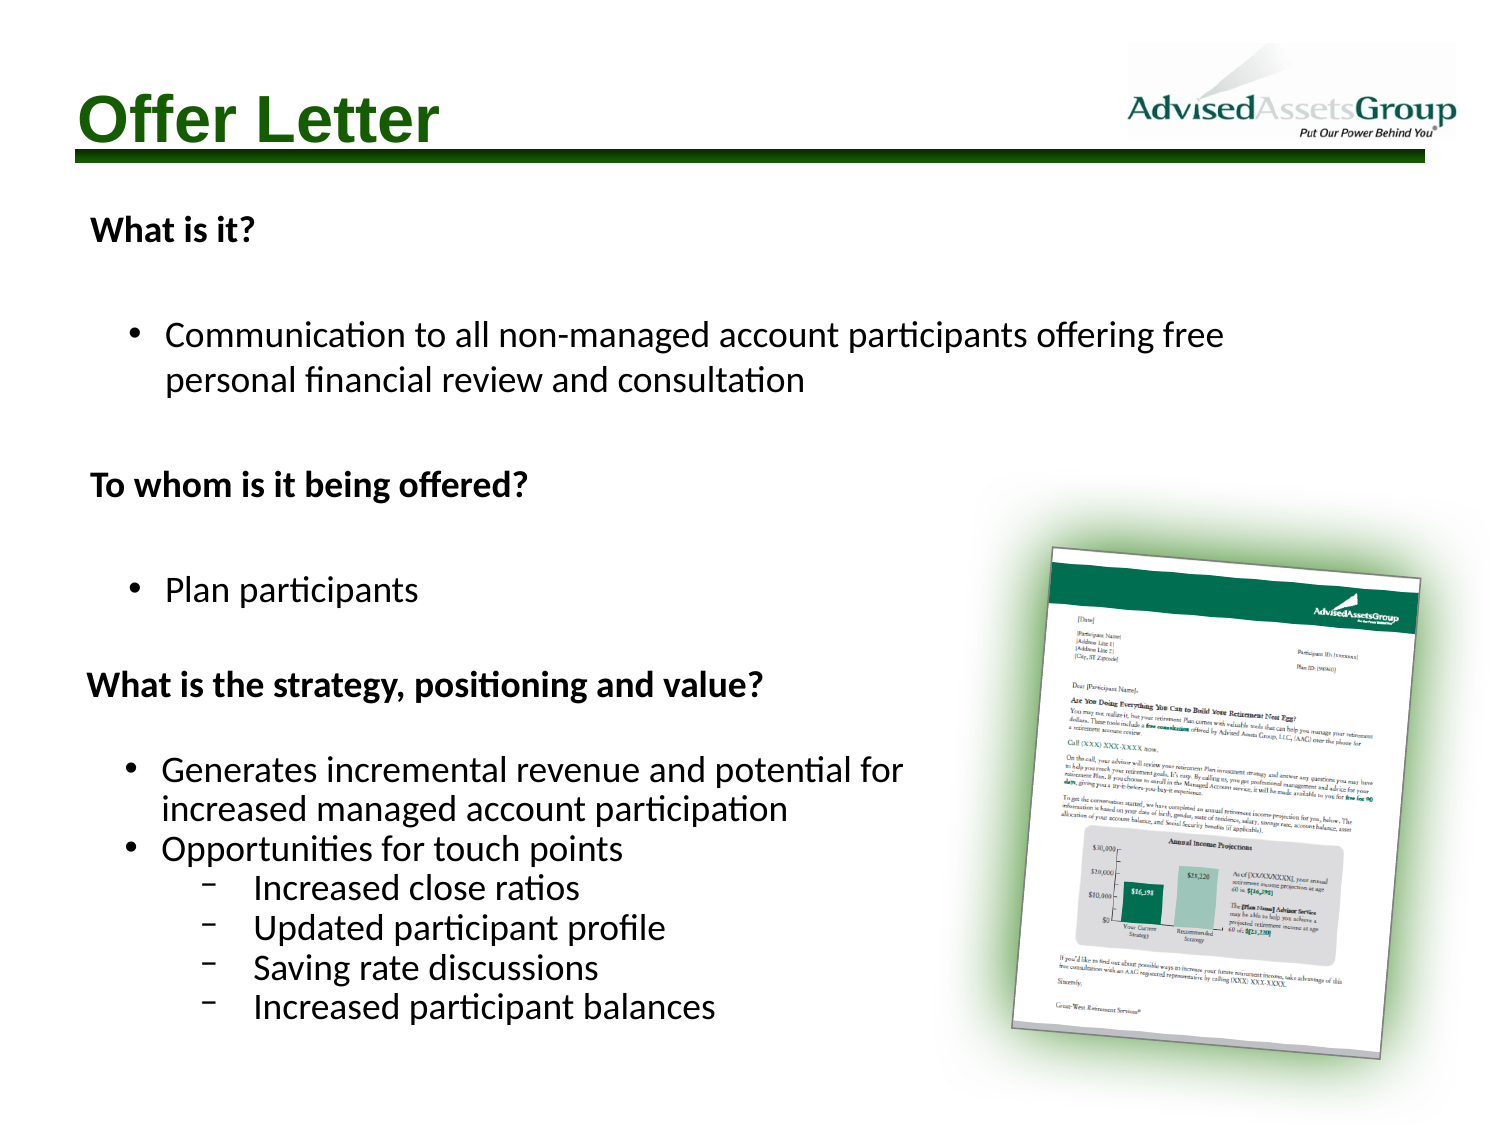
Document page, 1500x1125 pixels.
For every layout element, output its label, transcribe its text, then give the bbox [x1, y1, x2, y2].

picture [1013, 549, 1419, 1058]
picture [1413, 149, 1425, 163]
list What is it? Communication to all non-managed account participants offering free personal financial review and consultation To whom is it being offered? Plan participants [75, 197, 1368, 642]
text_box What is the strategy, positioning and value? Generates incremental revenue and potential for increased managed account participation Opportunities for touch points Increased close ratios Updated participant profile Saving rate discussions Increased participant balances [71, 652, 953, 1074]
picture [1126, 43, 1460, 141]
title Offer Letter [63, 63, 1413, 168]
